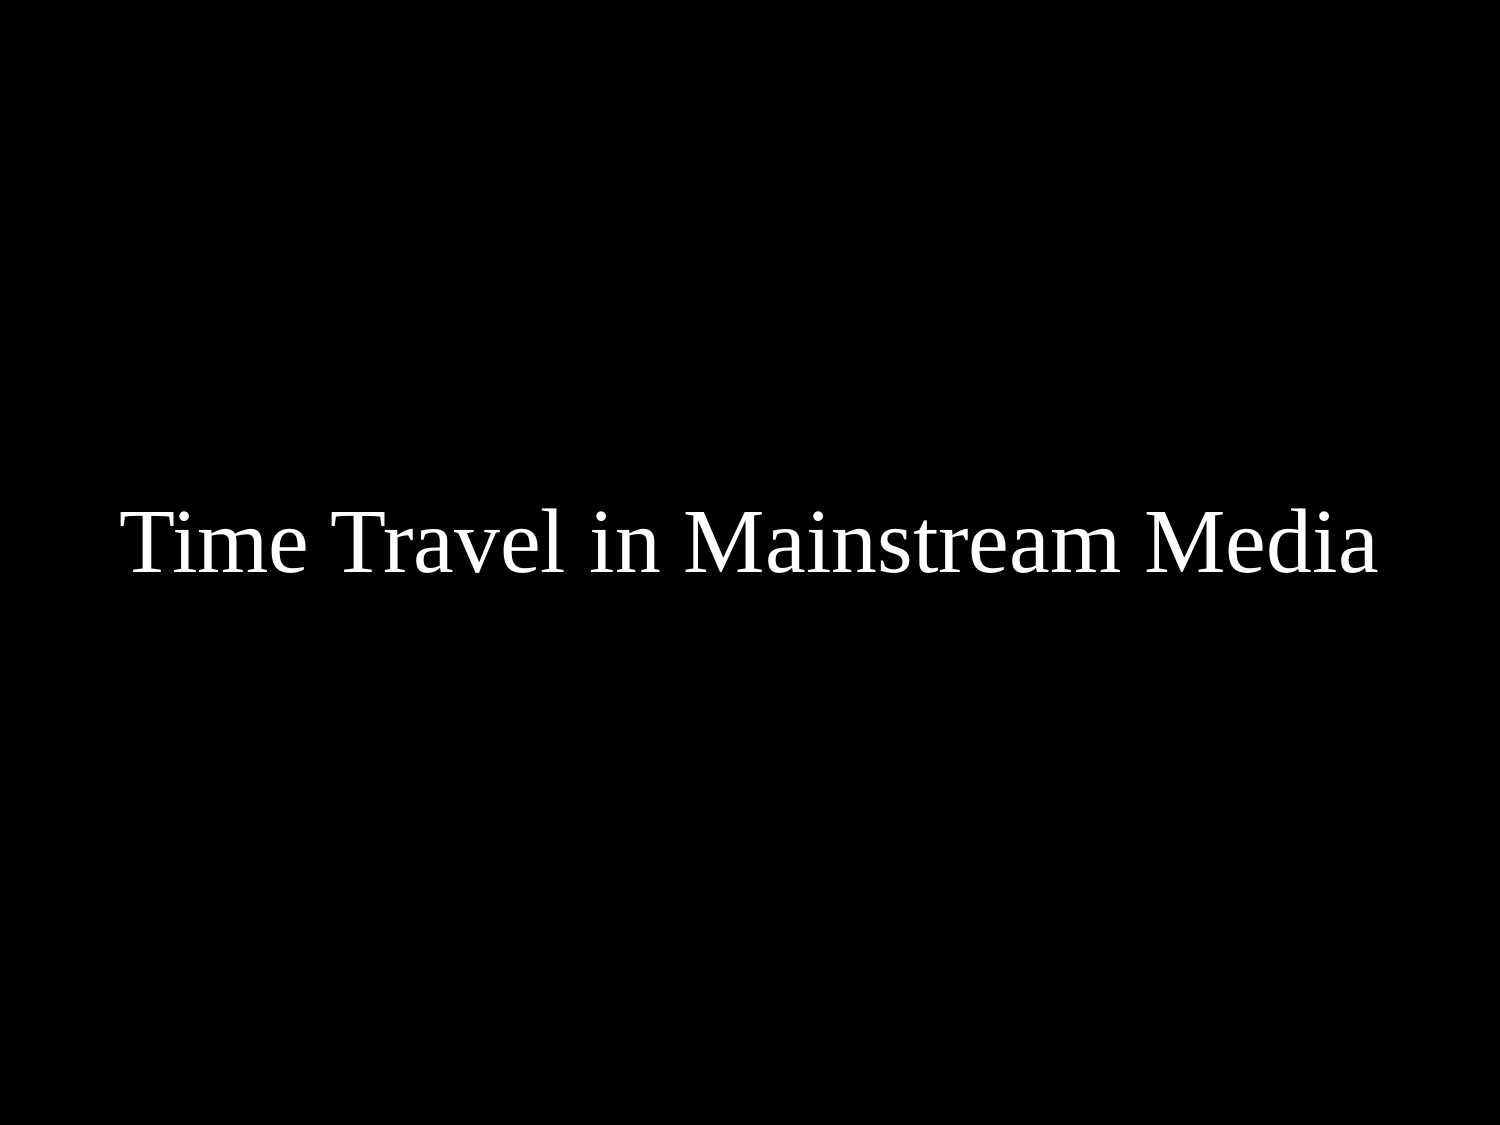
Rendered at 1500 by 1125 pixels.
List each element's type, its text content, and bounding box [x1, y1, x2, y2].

title Time Travel in Mainstream Media [75, 442, 1425, 631]
